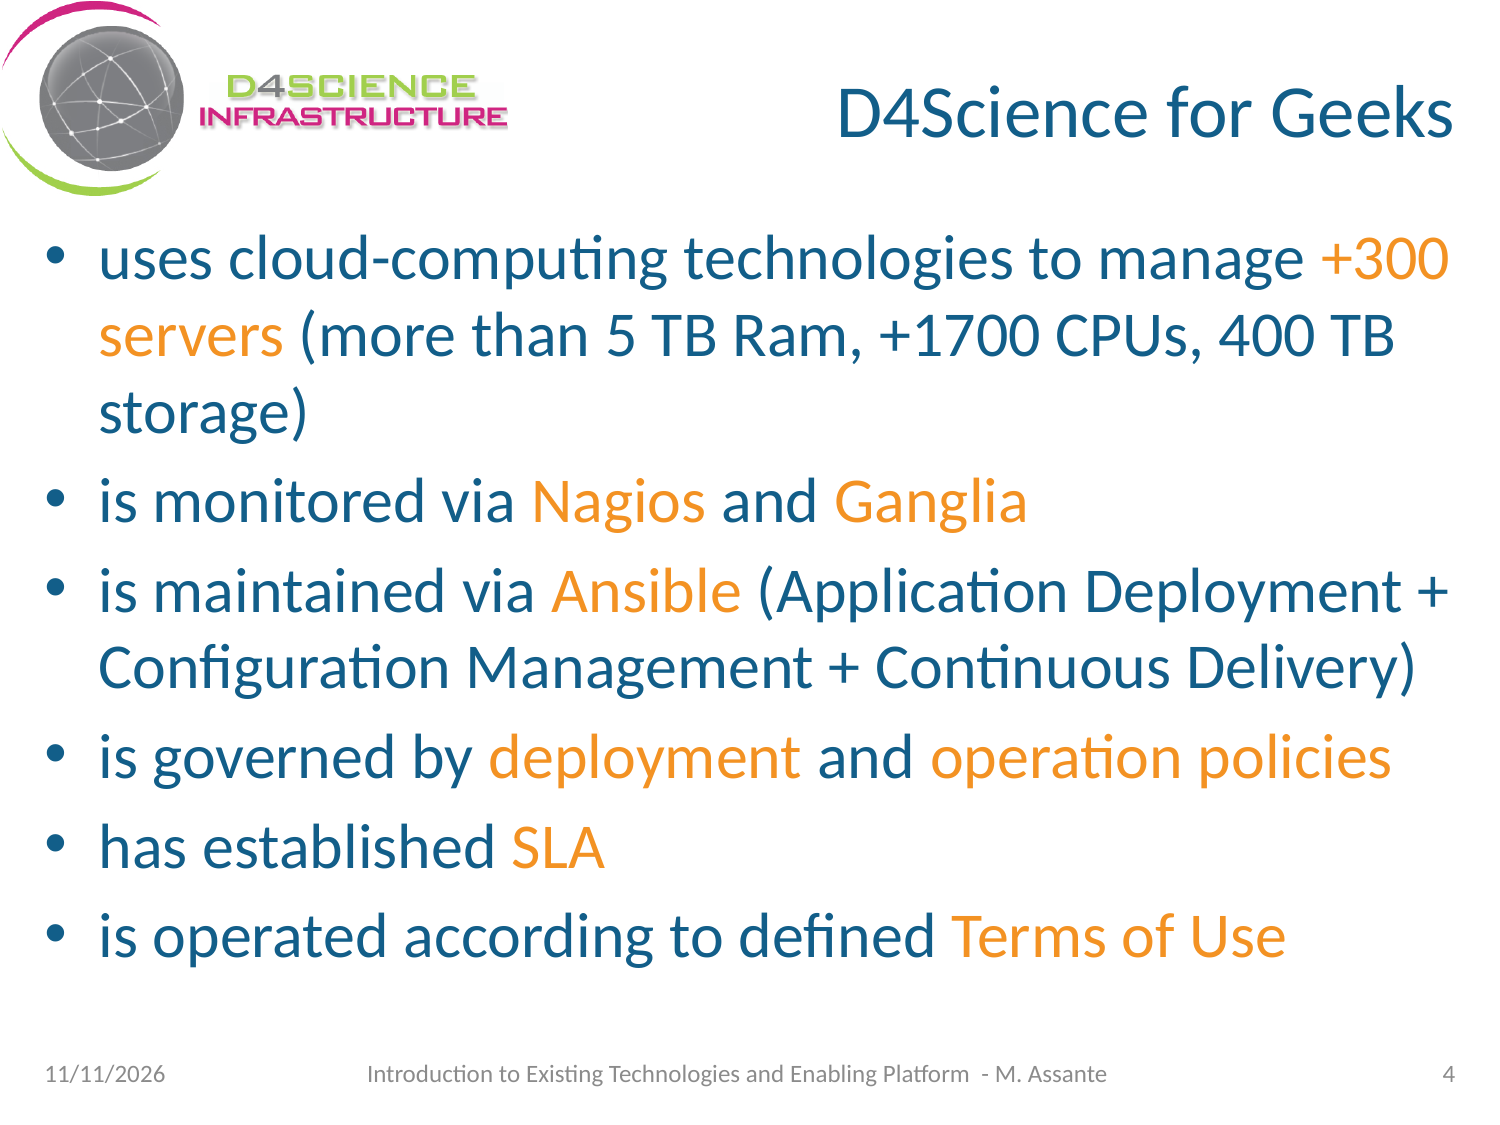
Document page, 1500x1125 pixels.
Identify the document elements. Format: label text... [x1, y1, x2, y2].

picture [0, 0, 508, 197]
slide_number 4 [1220, 1042, 1471, 1103]
footer Introduction to Existing Technologies and Enabling Platform - M. Assante [265, 1042, 1211, 1103]
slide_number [29, 1042, 256, 1103]
list uses cloud-computing technologies to manage +300 servers (more than 5 TB Ram, +1700 CPUs, 400 TB storage) is monitored via Nagios and Ganglia is maintained via Ansible (Application Deployment + Configuration Management + Continuous Delivery) is governed by deployment and operation policies has established SLA is operated according to defined Terms of Use [29, 208, 1471, 1024]
title D4Science for Geeks [513, 19, 1471, 197]
